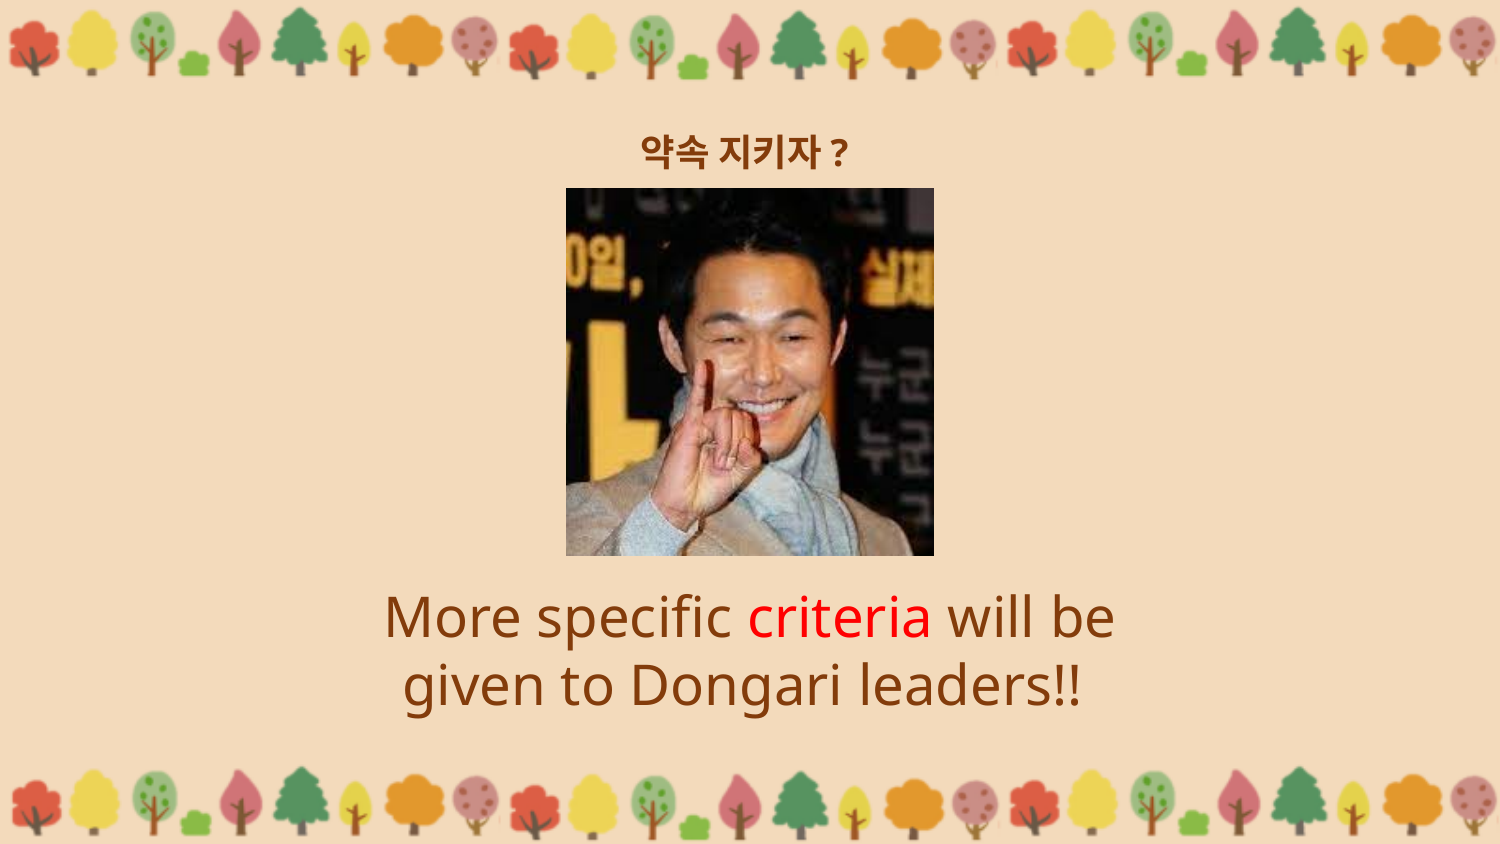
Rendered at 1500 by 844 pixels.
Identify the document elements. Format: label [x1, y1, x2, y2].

list [0, 0, 1500, 844]
picture [566, 188, 934, 556]
